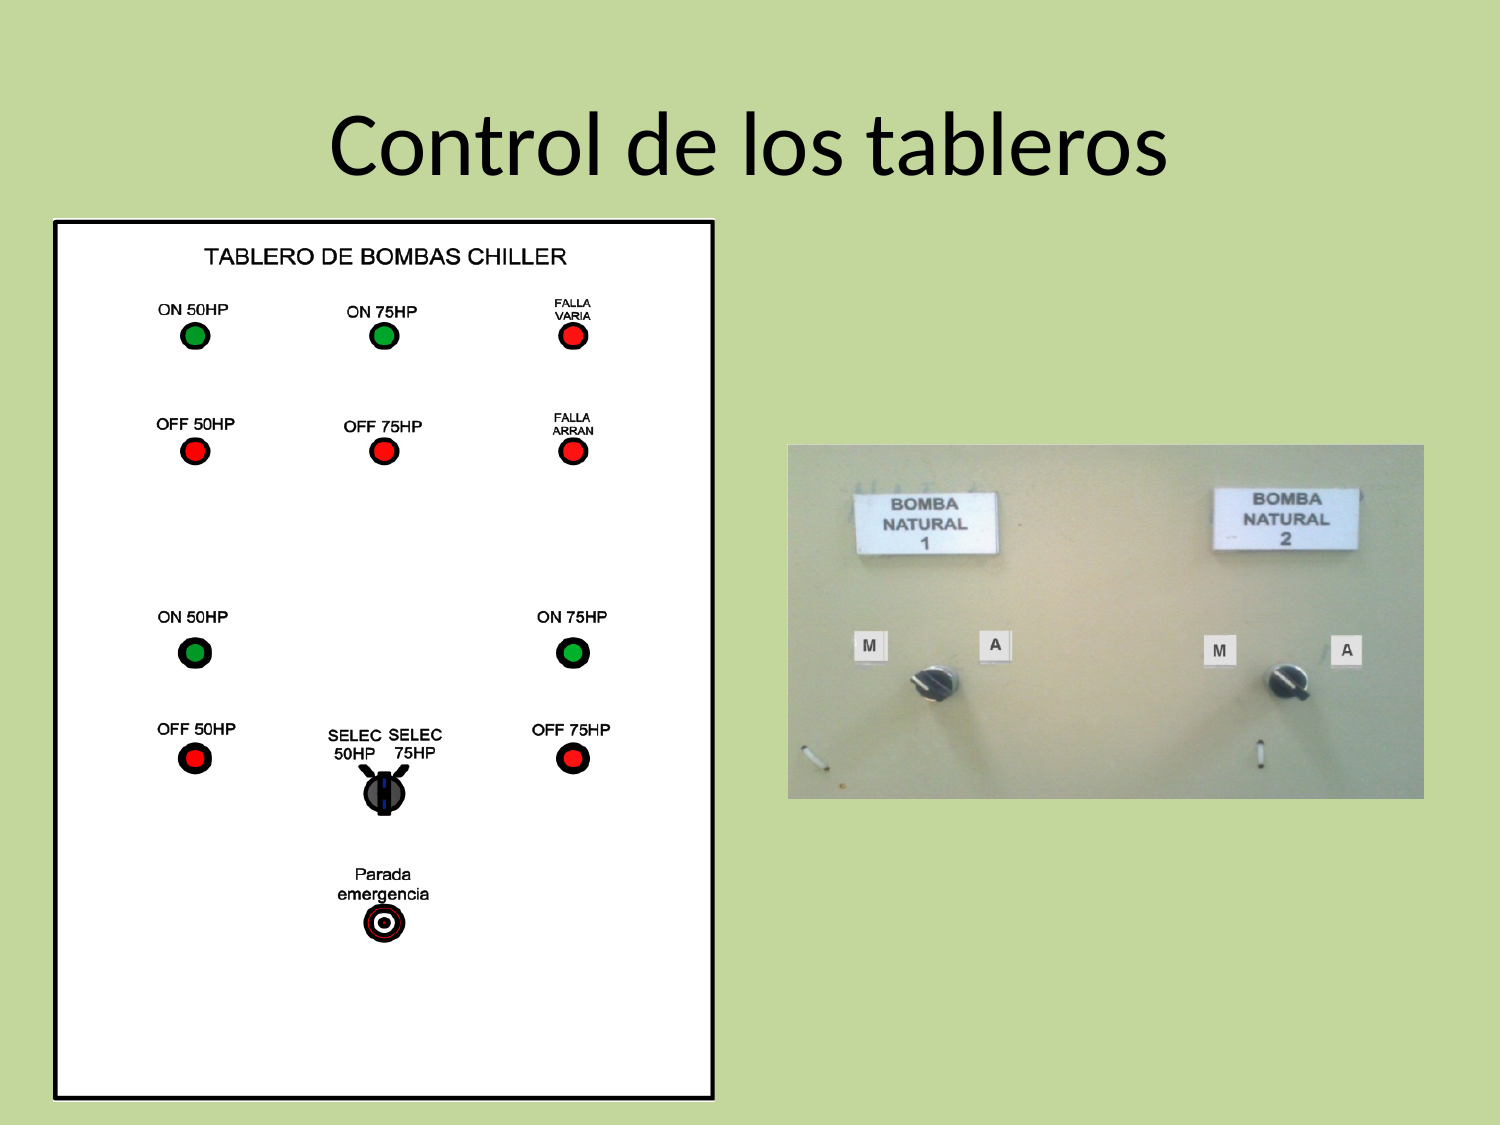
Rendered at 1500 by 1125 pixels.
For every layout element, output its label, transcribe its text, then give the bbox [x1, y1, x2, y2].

picture [787, 444, 1424, 799]
title Control de los tableros [75, 45, 1425, 233]
picture [52, 217, 715, 1103]
